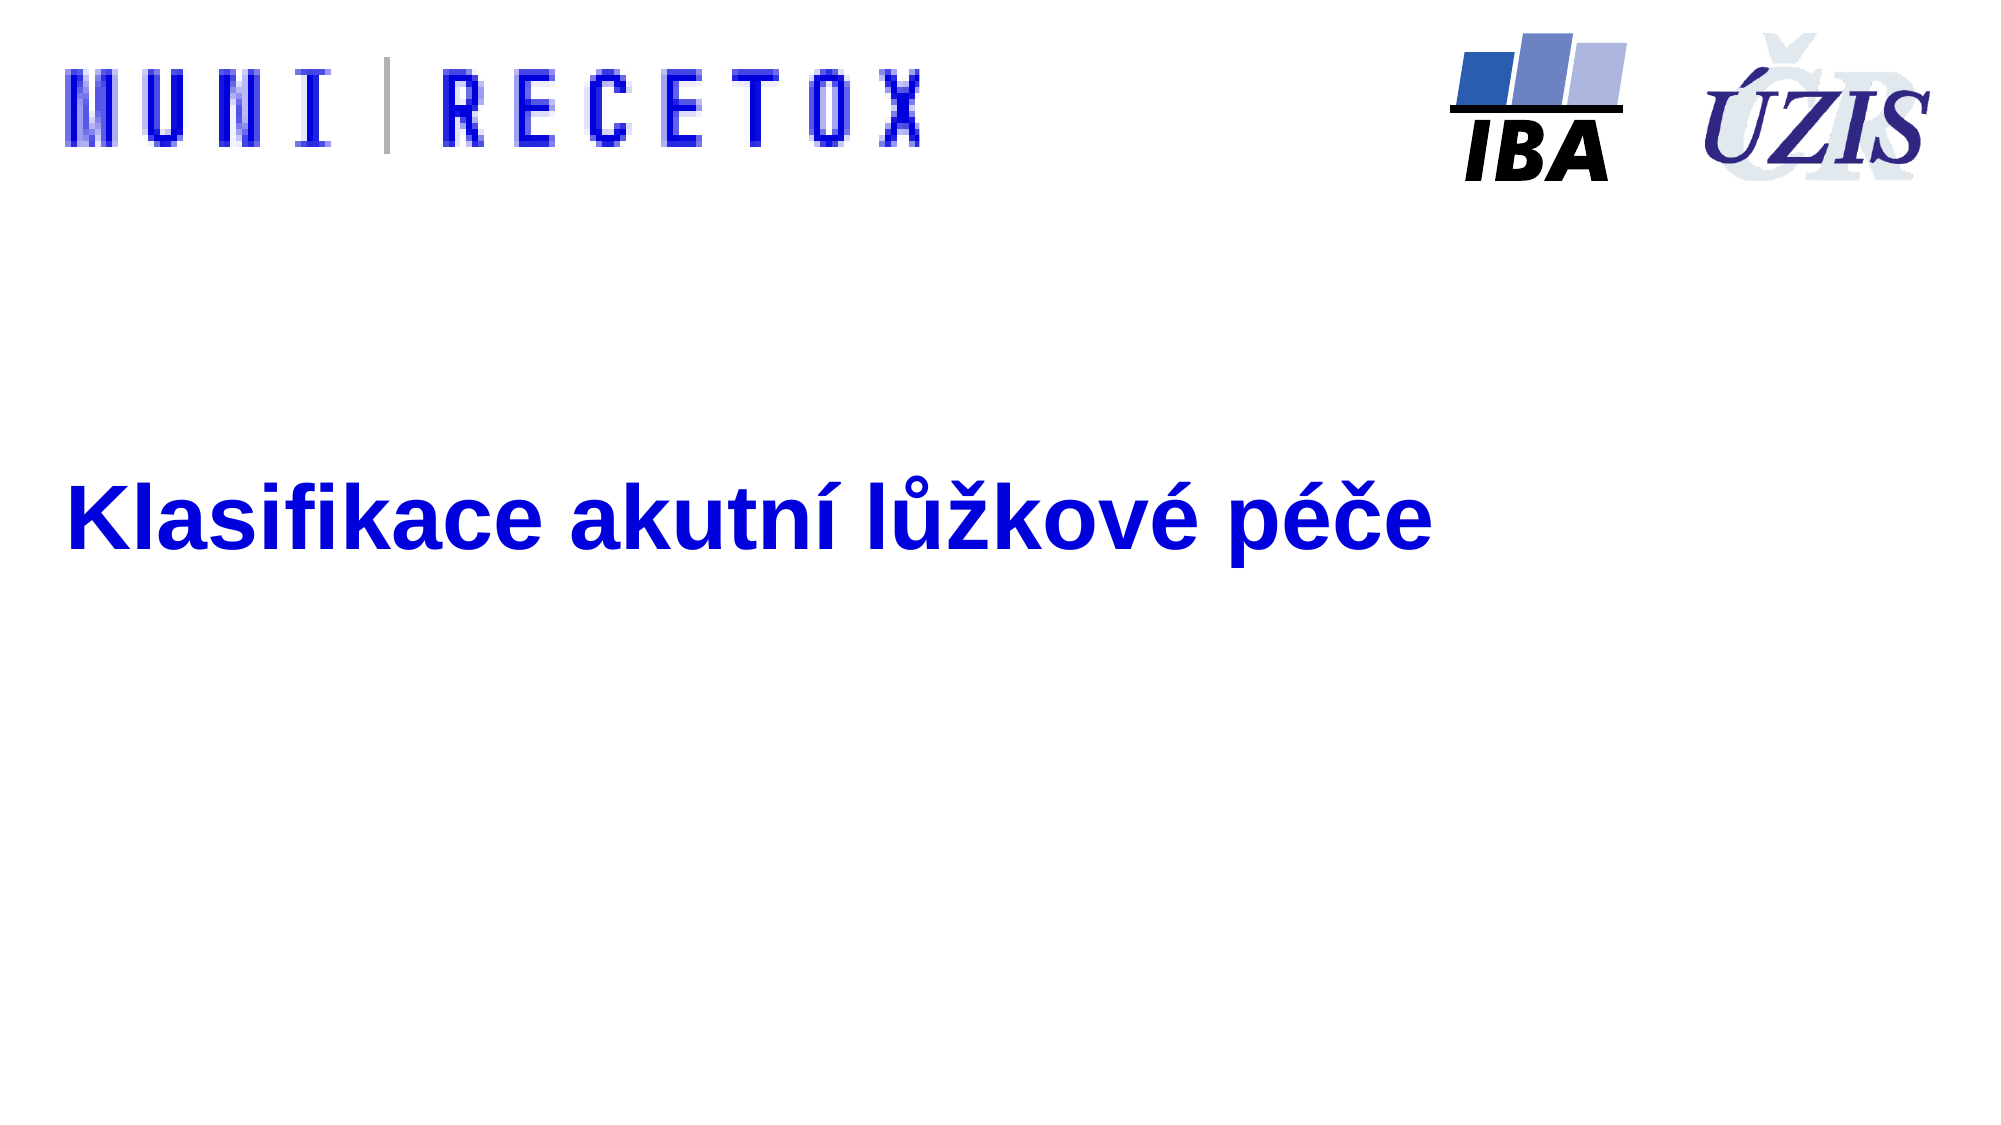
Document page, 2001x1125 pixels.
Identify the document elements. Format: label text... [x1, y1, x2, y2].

title Klasifikace akutní lůžkové péče [65, 475, 1930, 668]
picture [1449, 32, 1628, 182]
picture [1705, 32, 1930, 182]
